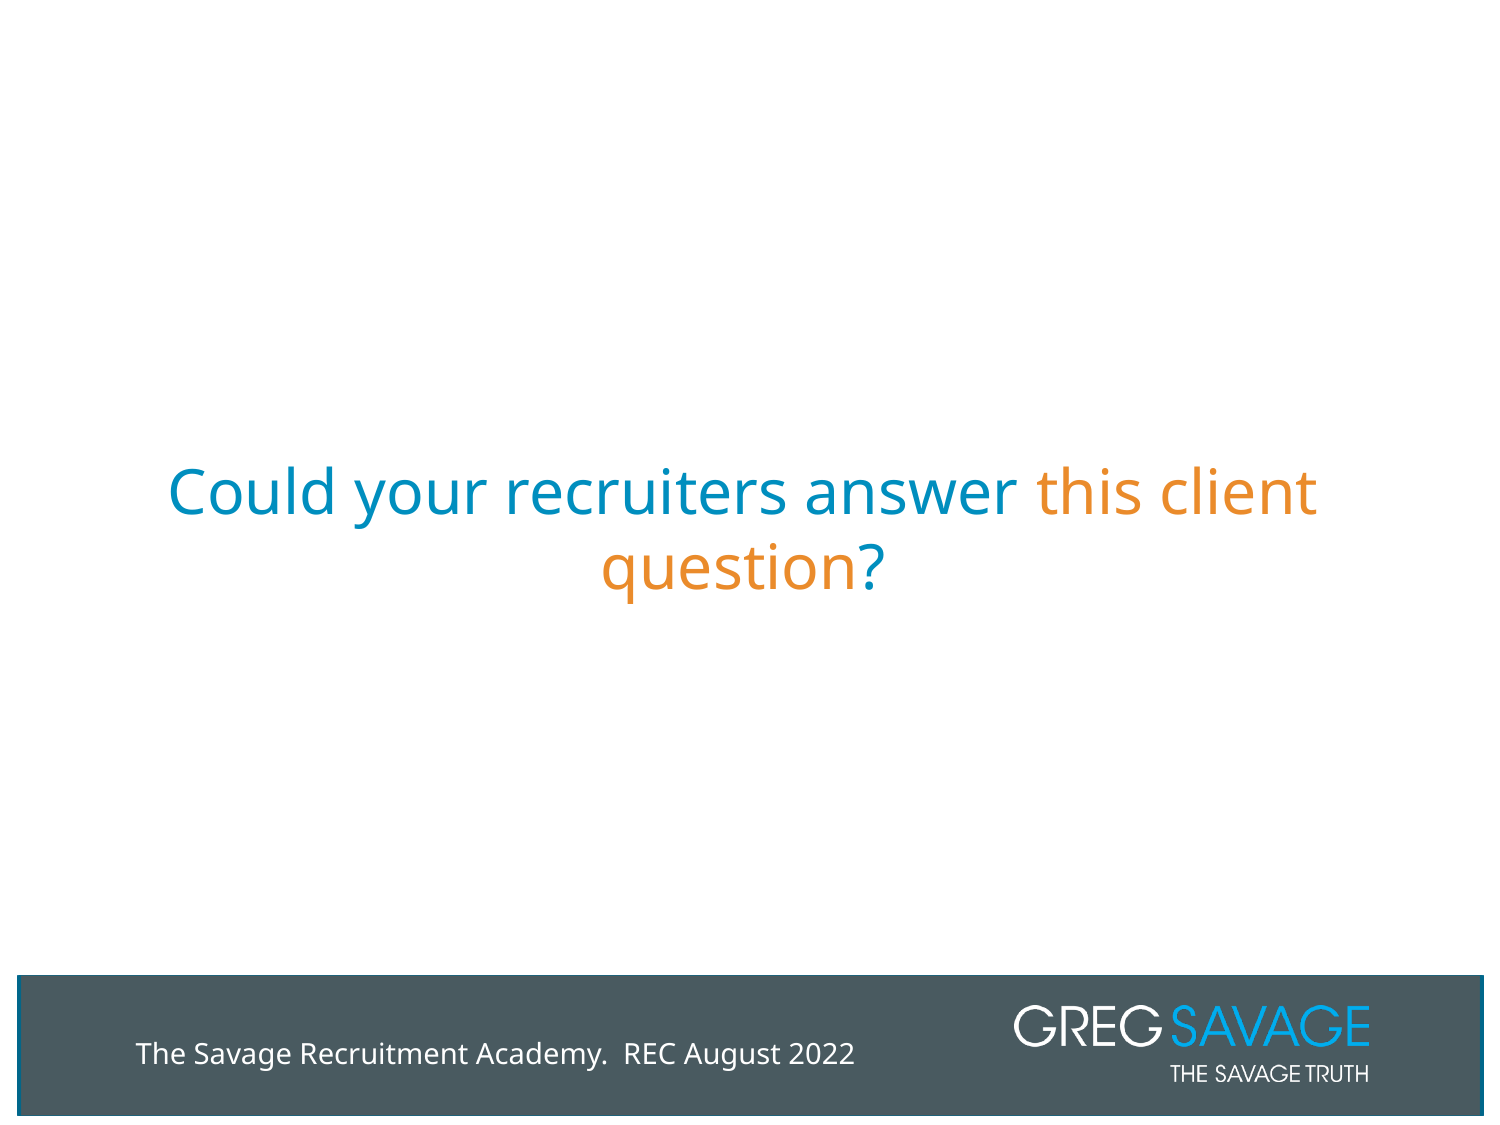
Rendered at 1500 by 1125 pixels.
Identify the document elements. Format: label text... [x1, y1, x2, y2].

title Could your recruiters answer this client question? [135, 349, 1352, 705]
picture [22, 975, 1479, 1116]
footer The Savage Recruitment Academy. REC August 2022 [135, 987, 939, 1070]
